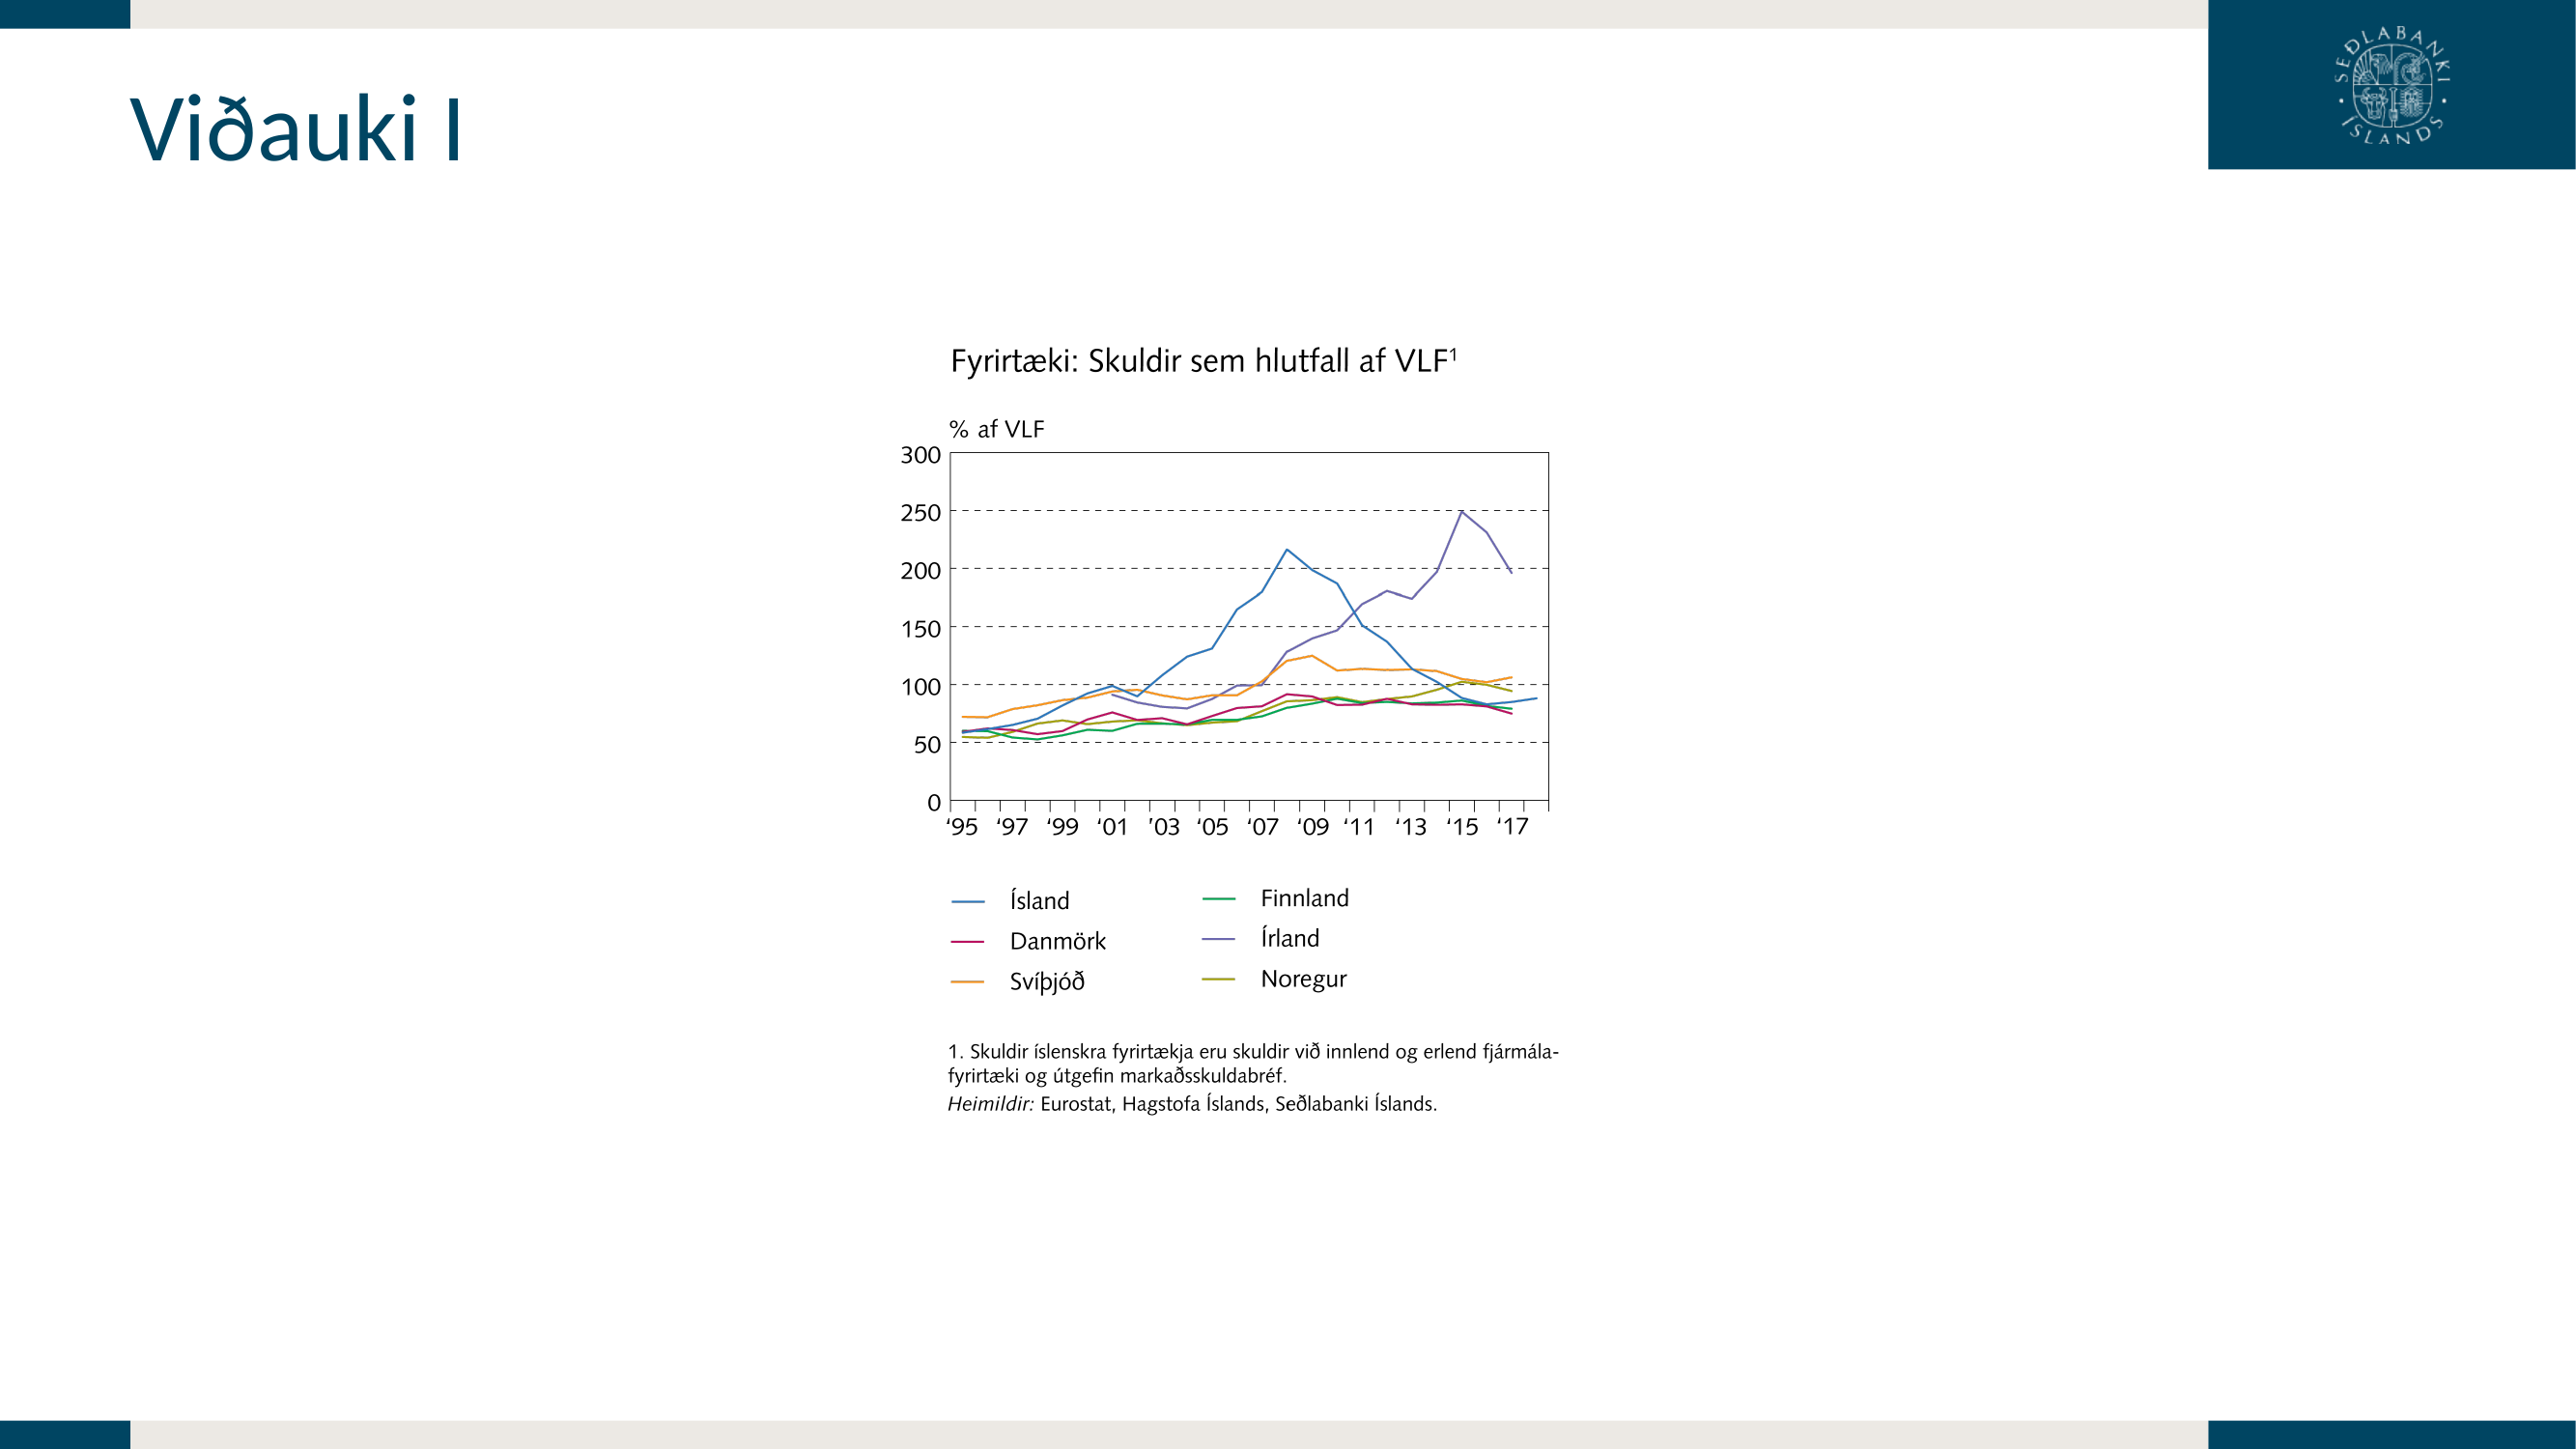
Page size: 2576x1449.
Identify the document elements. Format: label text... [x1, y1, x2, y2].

title Viðauki I [129, 86, 2178, 290]
picture [900, 333, 1676, 1116]
